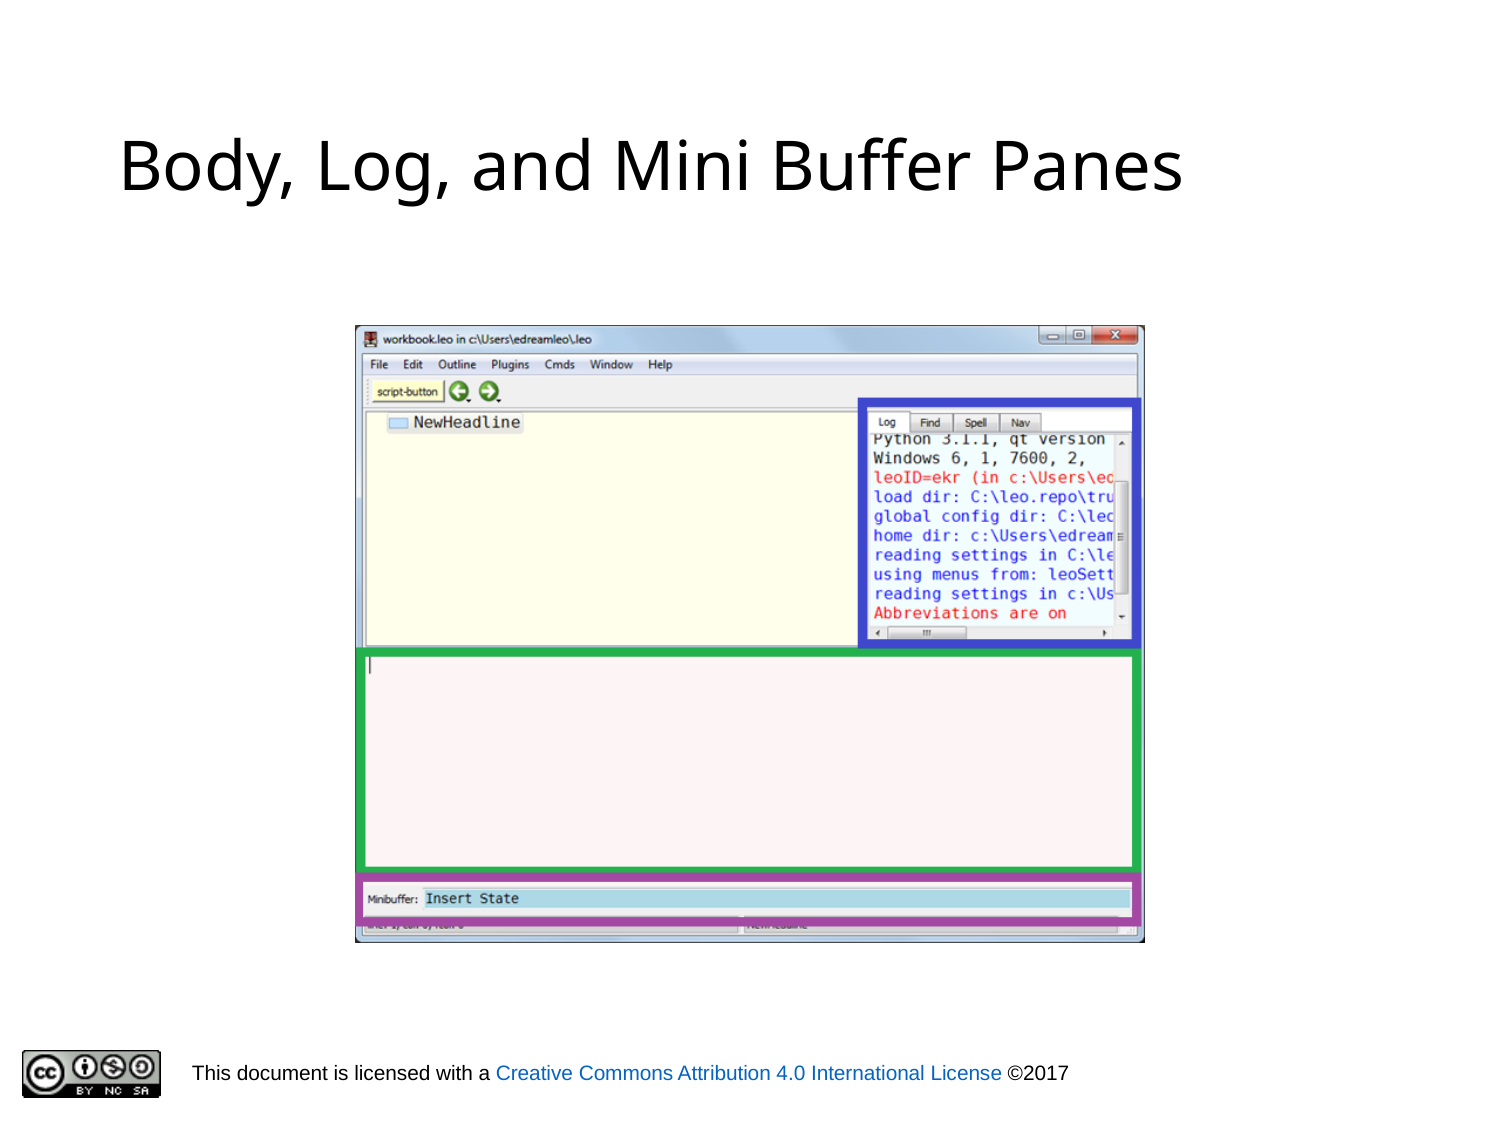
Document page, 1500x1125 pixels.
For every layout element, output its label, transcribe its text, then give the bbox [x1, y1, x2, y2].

picture [355, 325, 1145, 943]
title Body, Log, and Mini Buffer Panes [103, 59, 1397, 278]
picture [22, 1050, 161, 1098]
